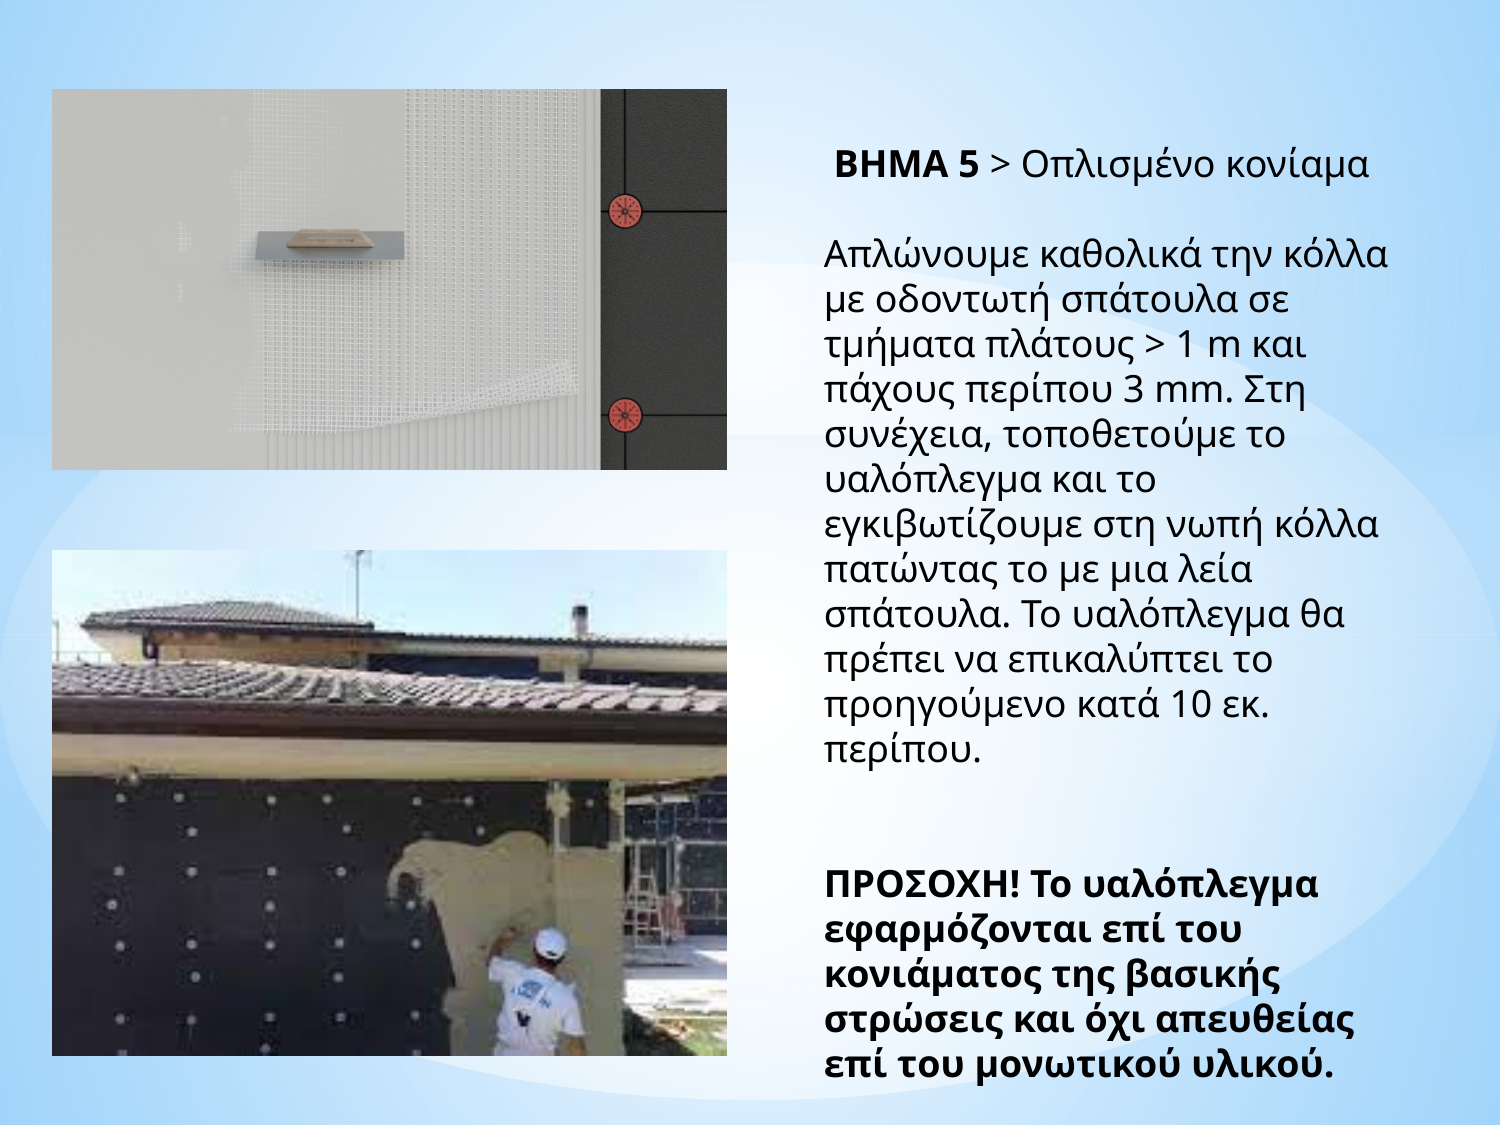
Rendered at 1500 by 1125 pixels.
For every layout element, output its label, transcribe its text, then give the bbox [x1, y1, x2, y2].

picture [51, 89, 727, 470]
text_box ΒΗΜΑ 5 > Οπλισμένο κονίαμα Απλώνουμε καθολικά την κόλλα με οδοντωτή σπάτουλα σε τμήματα πλάτους > 1 m και πάχους περίπου 3 mm. Στη συνέχεια, τοποθετούμε το υαλόπλεγμα και το εγκιβωτίζουμε στη νωπή κόλλα πατώντας το με μια λεία σπάτουλα. Το υαλόπλεγμα θα πρέπει να επικαλύπτει το προηγούμενο κατά 10 εκ. περίπου. ΠΡΟΣΟΧΗ! Το υαλόπλεγμα εφαρμόζονται επί του κονιάματος της βασικής στρώσεις και όχι απευθείας επί του μονωτικού υλικού. [808, 132, 1431, 1093]
picture [51, 550, 727, 1056]
